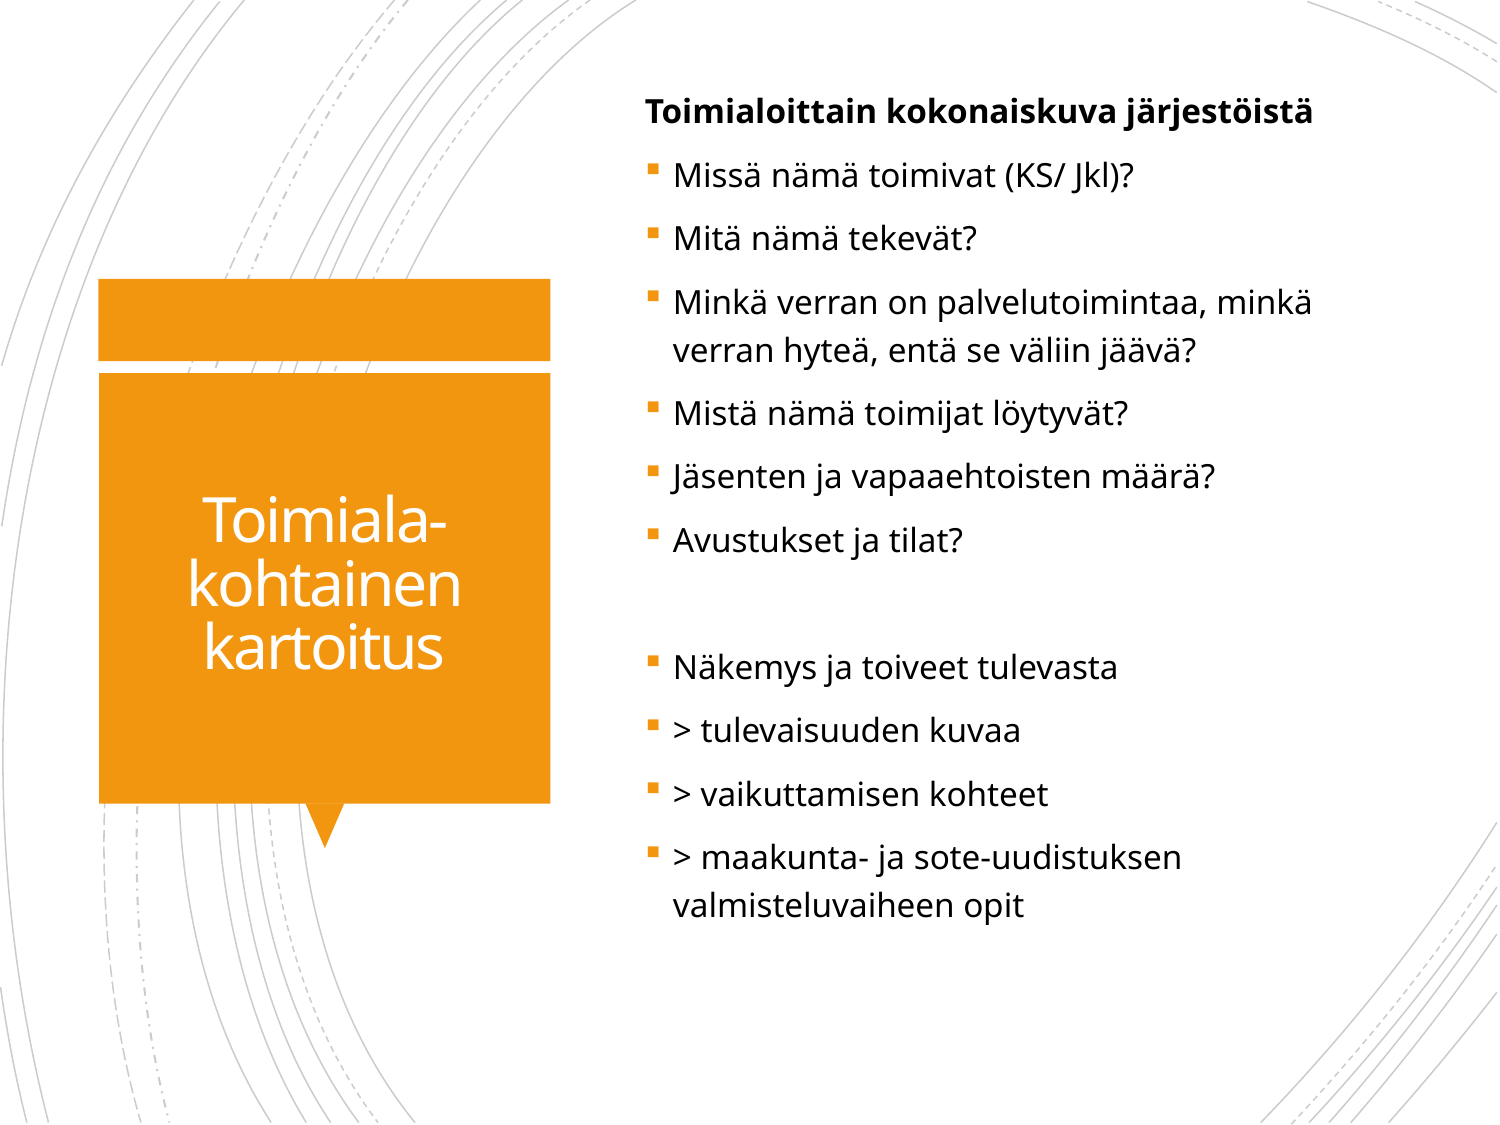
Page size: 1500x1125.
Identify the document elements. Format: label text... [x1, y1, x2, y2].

list Toimialoittain kokonaiskuva järjestöistä Missä nämä toimivat (KS/ Jkl)? Mitä nämä tekevät? Minkä verran on palvelutoimintaa, minkä verran hyteä, entä se väliin jäävä? Mistä nämä toimijat löytyvät? Jäsenten ja vapaaehtoisten määrä? Avustukset ja tilat? Näkemys ja toiveet tulevasta > tulevaisuuden kuvaa > vaikuttamisen kohteet > maakunta- ja sote-uudistuksen valmisteluvaiheen opit [629, 69, 1403, 993]
title Toimiala-kohtainen kartoitus [109, 385, 540, 789]
